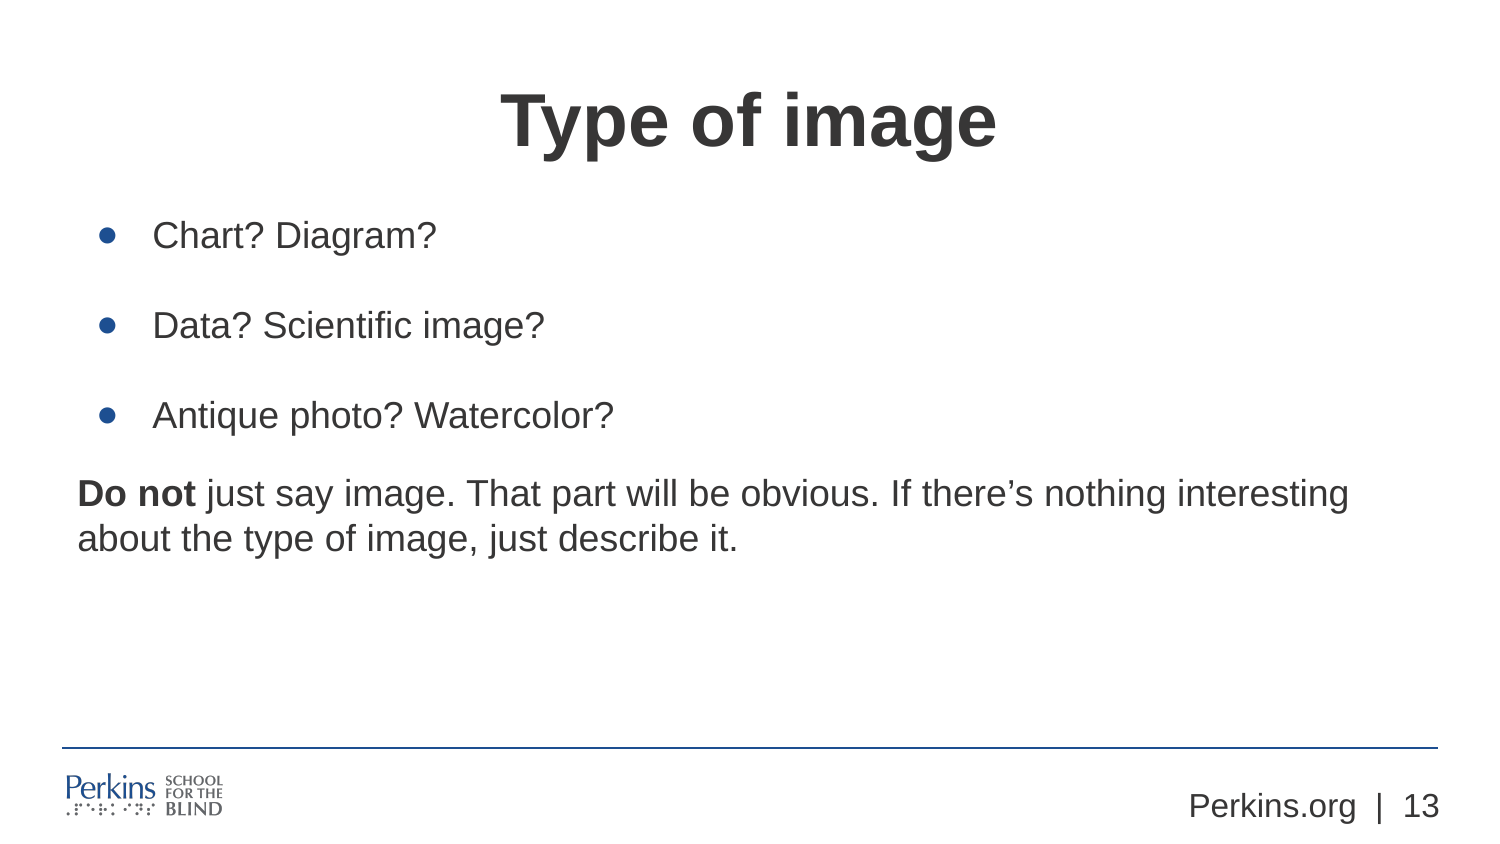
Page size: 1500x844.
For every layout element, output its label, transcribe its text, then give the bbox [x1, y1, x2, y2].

picture [59, 759, 231, 829]
title Type of image [62, 22, 1438, 195]
list Chart? Diagram? Data? Scientific image? Antique photo? Watercolor? Do not just say image. That part will be obvious. If there’s nothing interesting about the type of image, just describe it. [62, 195, 1438, 714]
slide_number Perkins.org | ‹#› [642, 771, 1455, 836]
